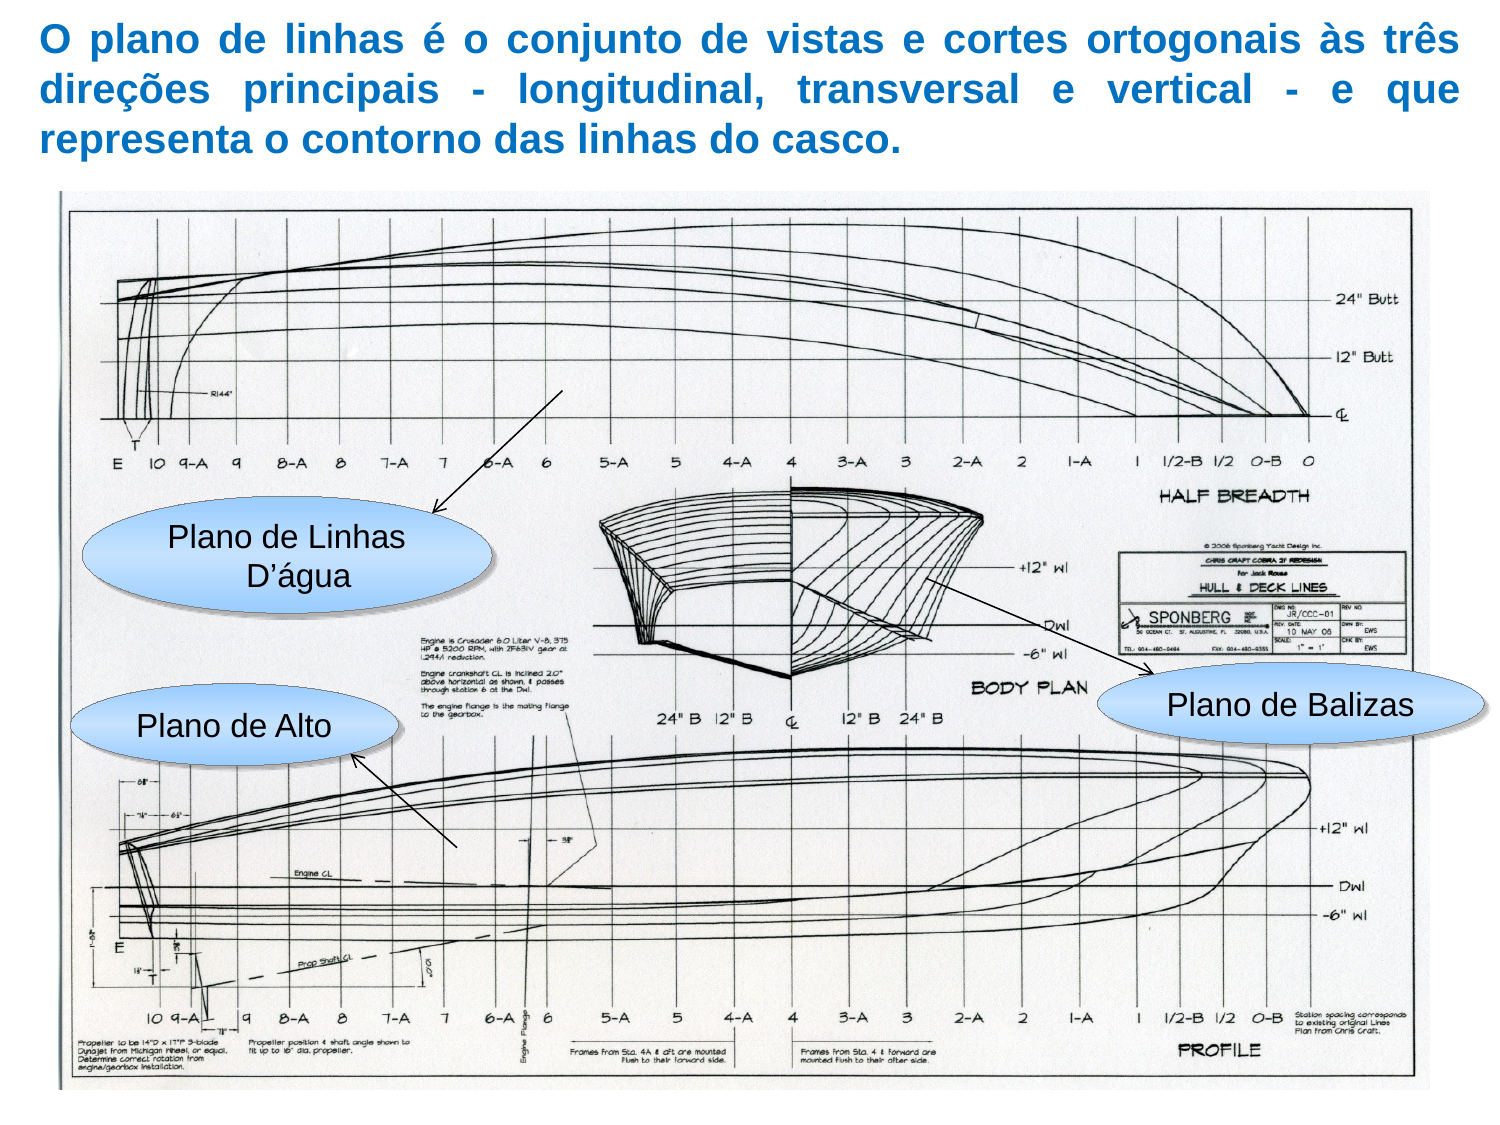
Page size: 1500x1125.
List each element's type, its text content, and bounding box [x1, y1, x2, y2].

title O plano de linhas é o conjunto de vistas e cortes ortogonais às três direções principais - longitudinal, transversal e vertical - e que representa o contorno das linhas do casco. [30, 8, 1471, 165]
text_box Plano de Balizas [1435, 675, 1485, 731]
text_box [431, 390, 563, 514]
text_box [350, 753, 458, 848]
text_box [925, 577, 1155, 675]
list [58, 191, 1430, 1090]
